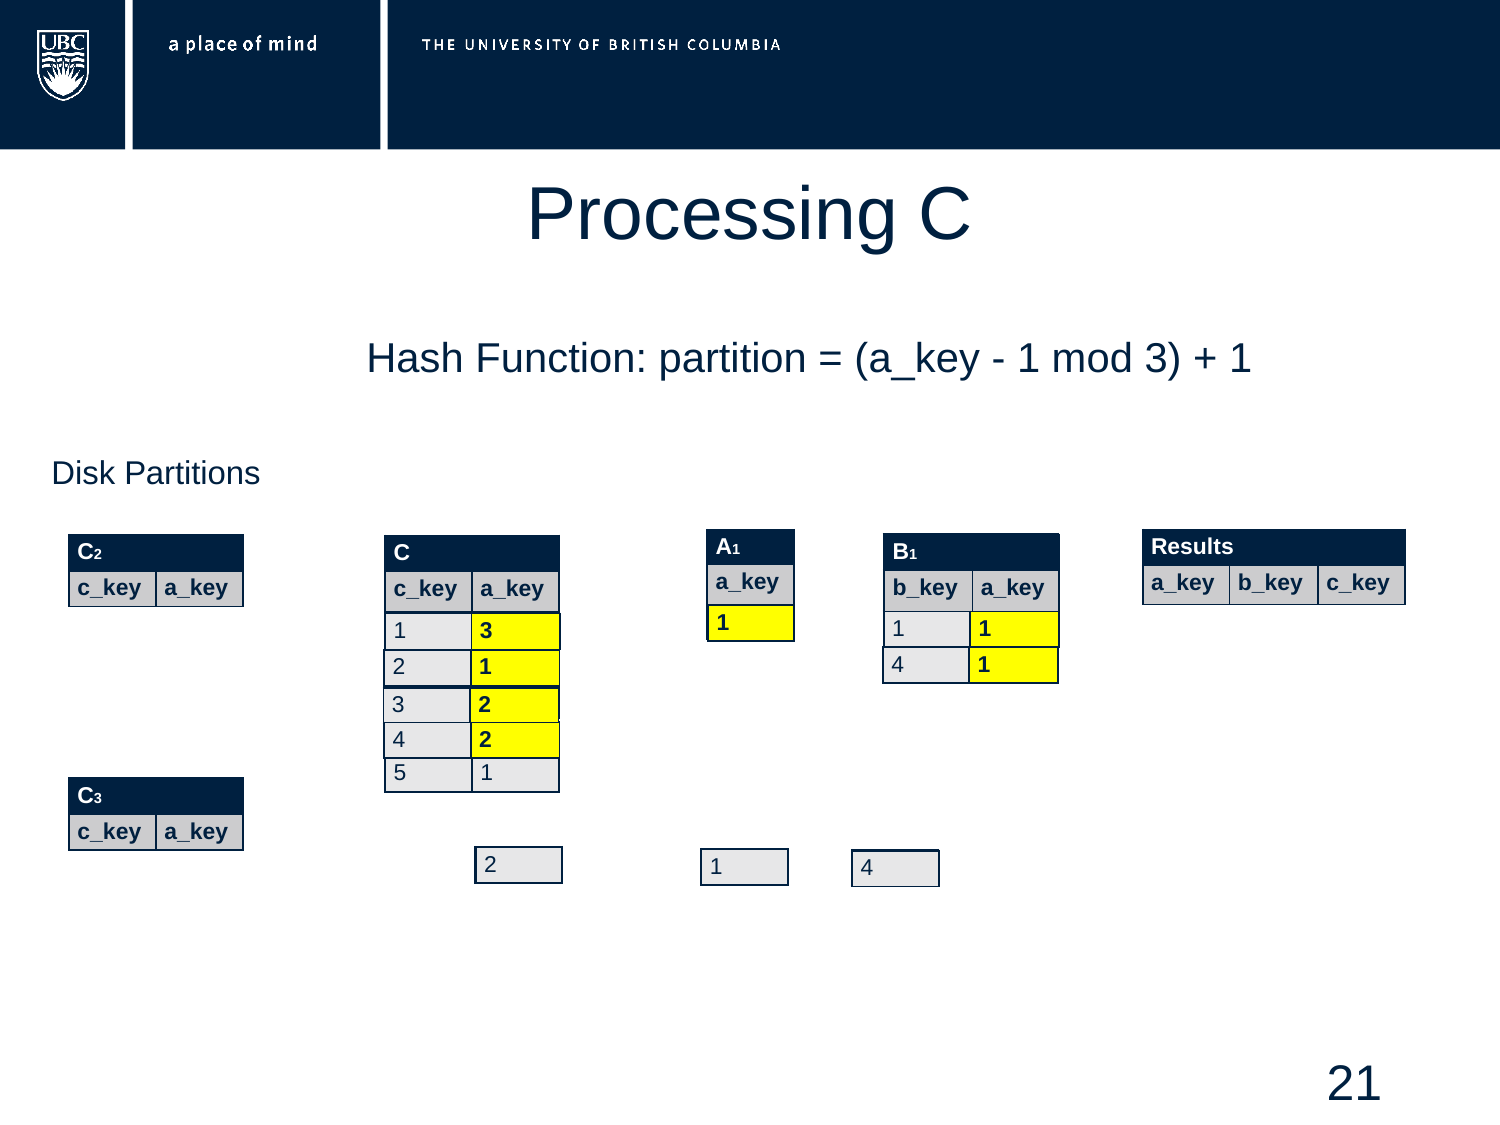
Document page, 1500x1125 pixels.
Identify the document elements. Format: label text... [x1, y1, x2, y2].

table_header 2 [477, 848, 561, 882]
table_cell a_key [473, 572, 558, 611]
picture [422, 39, 780, 50]
table_cell a_key [708, 565, 793, 604]
table_cell c_key [1319, 566, 1404, 604]
table_cell a_key [1144, 566, 1229, 604]
table_header 2 [385, 651, 470, 685]
table_header 1 [472, 651, 559, 685]
table_header C [386, 536, 558, 570]
table_header Results [1144, 530, 1404, 565]
table_cell c_key [70, 815, 155, 849]
table_header 1 [386, 614, 471, 649]
table_header 1 [970, 648, 1057, 682]
title Processing C [103, 157, 1397, 303]
table_header C2 [70, 536, 242, 570]
table_header 1 [709, 606, 793, 640]
slide_number 21 [1059, 1042, 1397, 1103]
table_cell a_key [157, 572, 242, 606]
table_cell 5 [386, 759, 471, 791]
table_header 3 [472, 614, 559, 649]
table_cell a_key [157, 815, 242, 849]
table_cell c_key [70, 572, 155, 606]
table_cell b_key [1230, 566, 1317, 604]
table_header 1 [885, 612, 969, 646]
table_header 4 [884, 648, 968, 682]
table_header B1 [885, 535, 1058, 570]
table_cell b_key [885, 571, 972, 611]
table_header 2 [472, 723, 559, 757]
table_header A1 [708, 531, 793, 564]
table_header C3 [70, 779, 242, 813]
picture [37, 30, 89, 101]
table_header 4 [385, 723, 470, 757]
text_box Disk Partitions [36, 444, 276, 499]
table_header 3 [384, 689, 469, 722]
table_cell 1 [473, 759, 558, 791]
text_box Hash Function: partition = (a_key - 1 mod 3) + 1 [351, 323, 1268, 388]
table_cell c_key [386, 572, 471, 611]
table_header 4 [853, 852, 938, 886]
table_header 1 [702, 850, 787, 884]
table_header 2 [471, 689, 558, 722]
picture [169, 35, 316, 54]
table_header 1 [971, 612, 1058, 646]
table_cell a_key [973, 571, 1058, 611]
